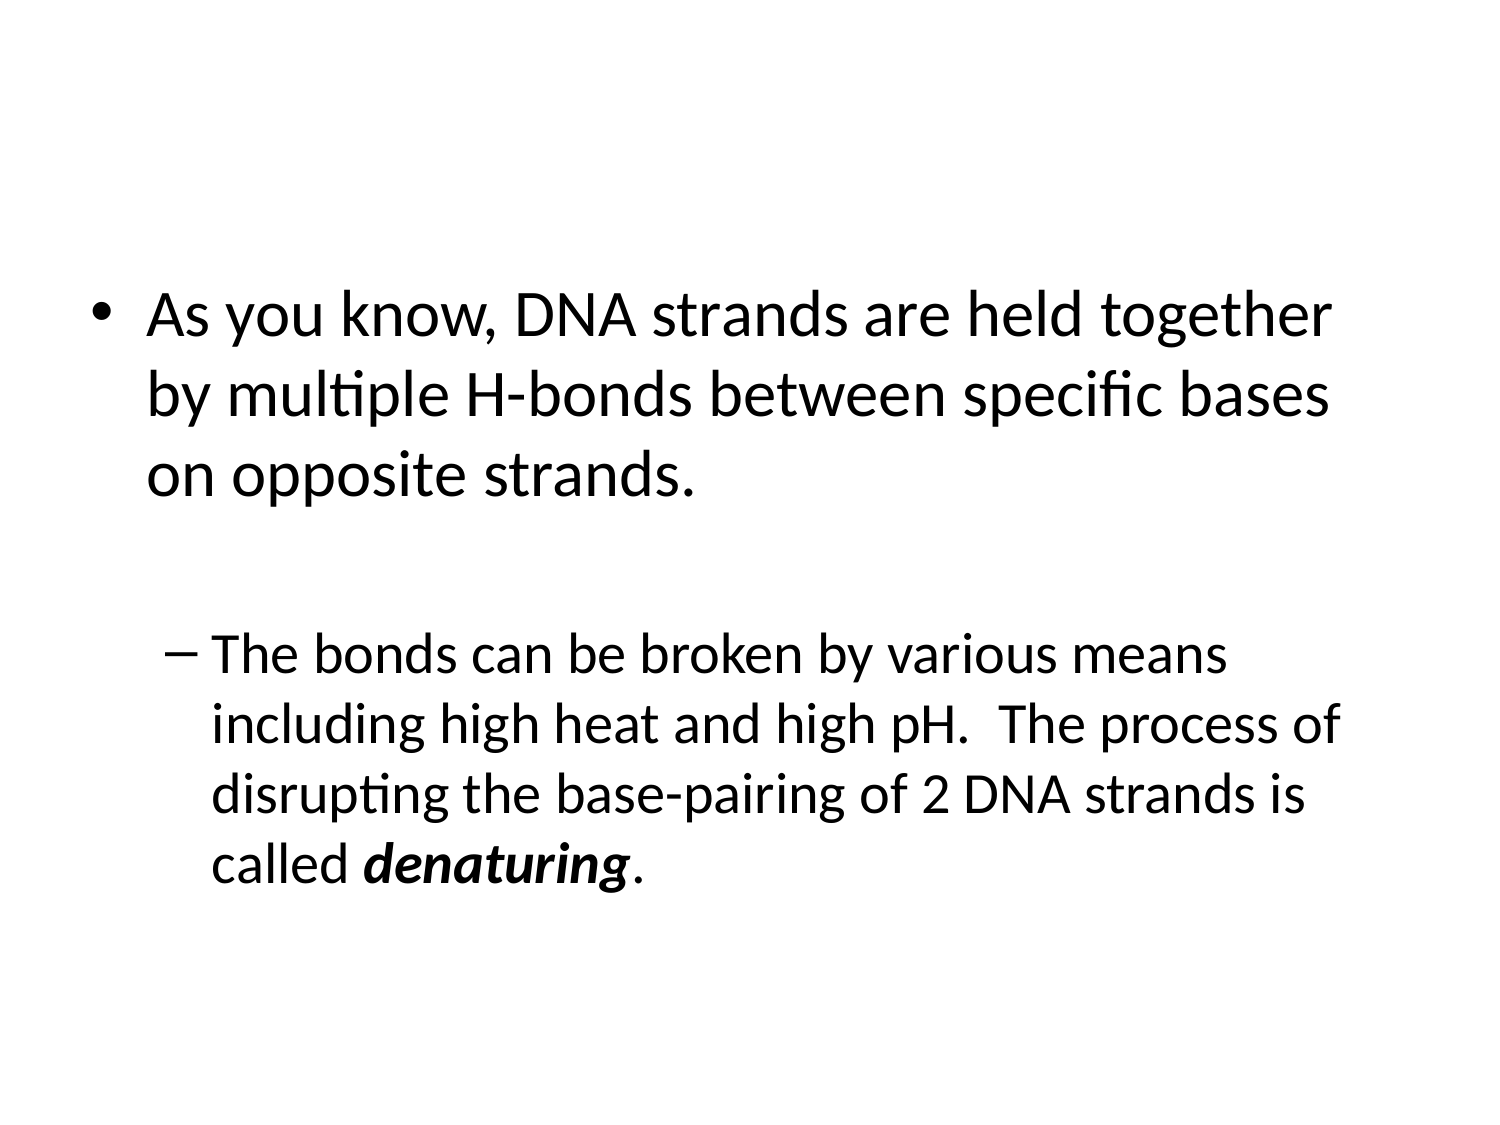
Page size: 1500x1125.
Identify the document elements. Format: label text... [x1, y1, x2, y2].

list As you know, DNA strands are held together by multiple H-bonds between specific bases on opposite strands. The bonds can be broken by various means including high heat and high pH. The process of disrupting the base-pairing of 2 DNA strands is called denaturing. [75, 262, 1425, 1005]
